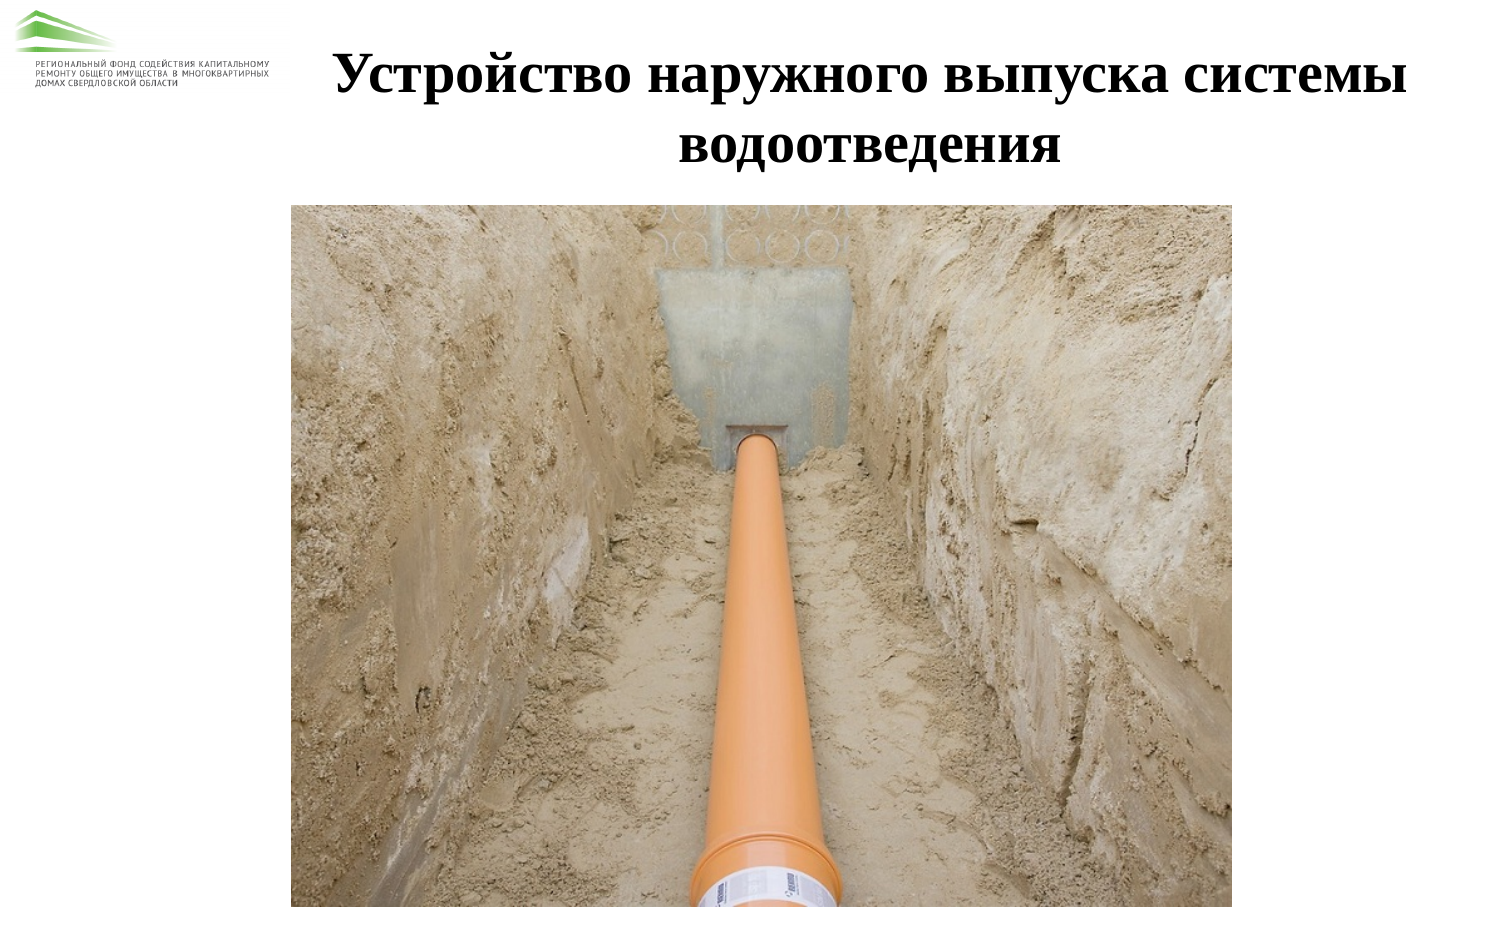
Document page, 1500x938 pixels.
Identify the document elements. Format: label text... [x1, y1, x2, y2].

text_box Устройство наружного выпуска системы водоотведения [265, 19, 1475, 189]
picture [0, 0, 290, 96]
picture [291, 204, 1233, 907]
